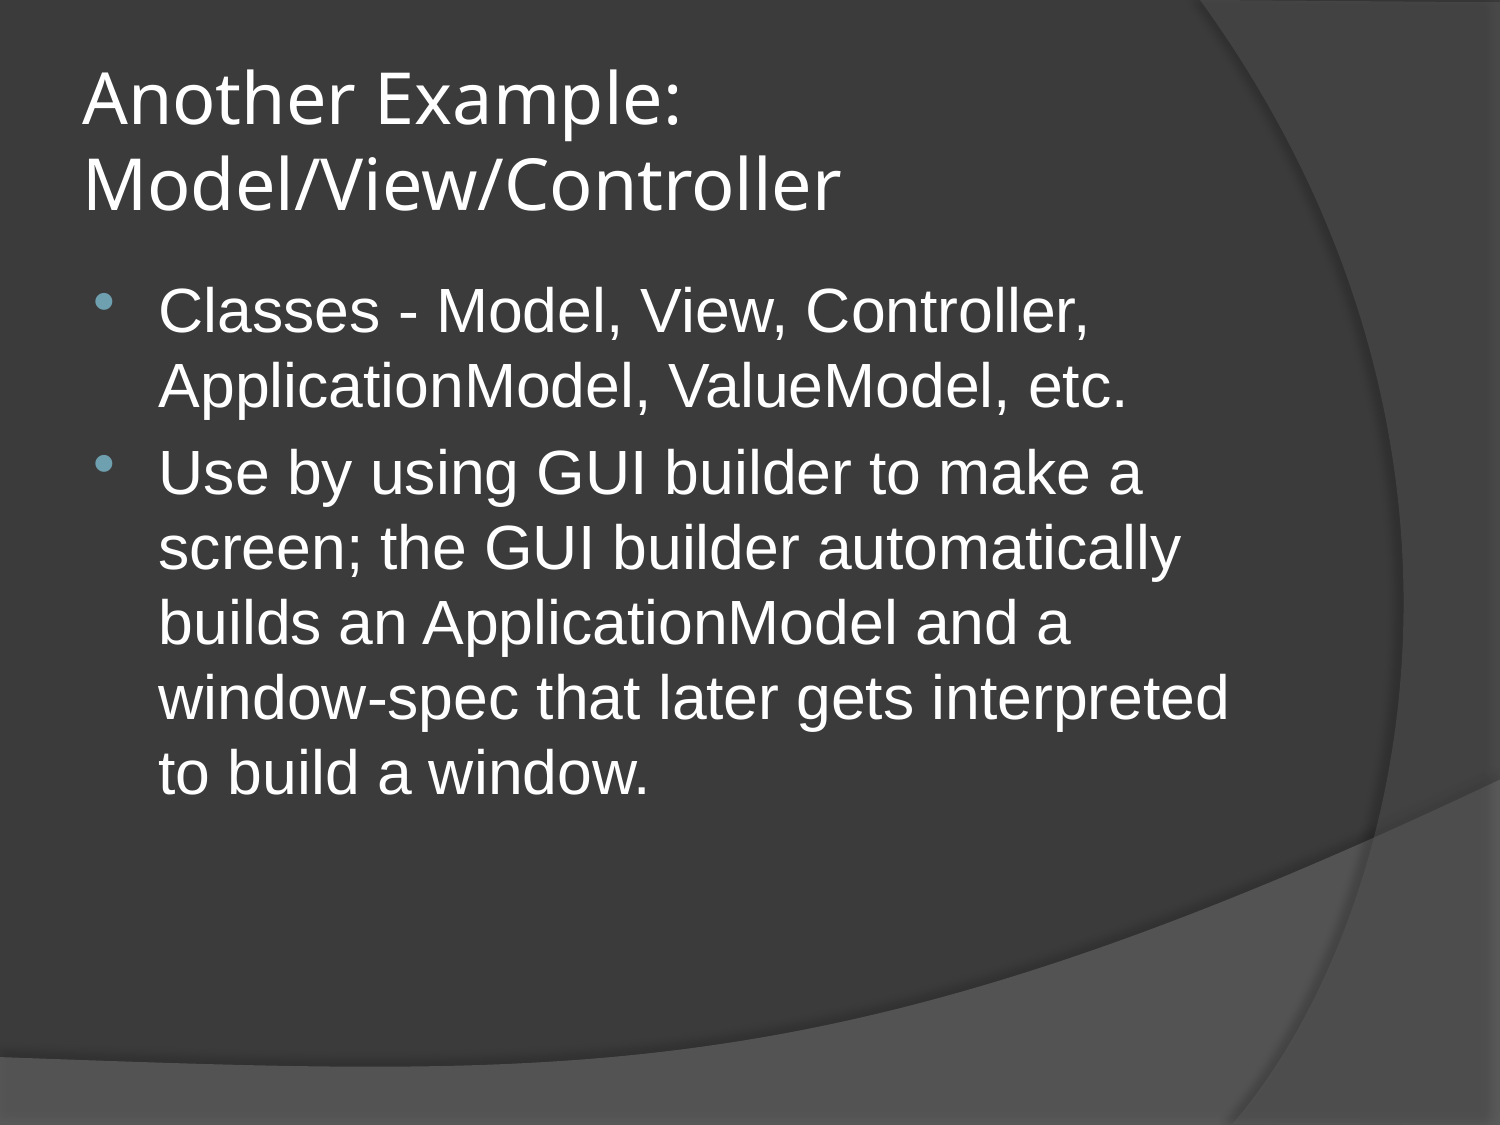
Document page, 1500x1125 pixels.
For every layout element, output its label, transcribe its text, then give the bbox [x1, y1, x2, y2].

title Another Example: Model/View/Controller [75, 45, 1300, 233]
list Classes - Model, View, Controller, ApplicationModel, ValueModel, etc. Use by using GUI builder to make a screen; the GUI builder automatically builds an ApplicationModel and a window-spec that later gets interpreted to build a window. [75, 262, 1300, 1005]
